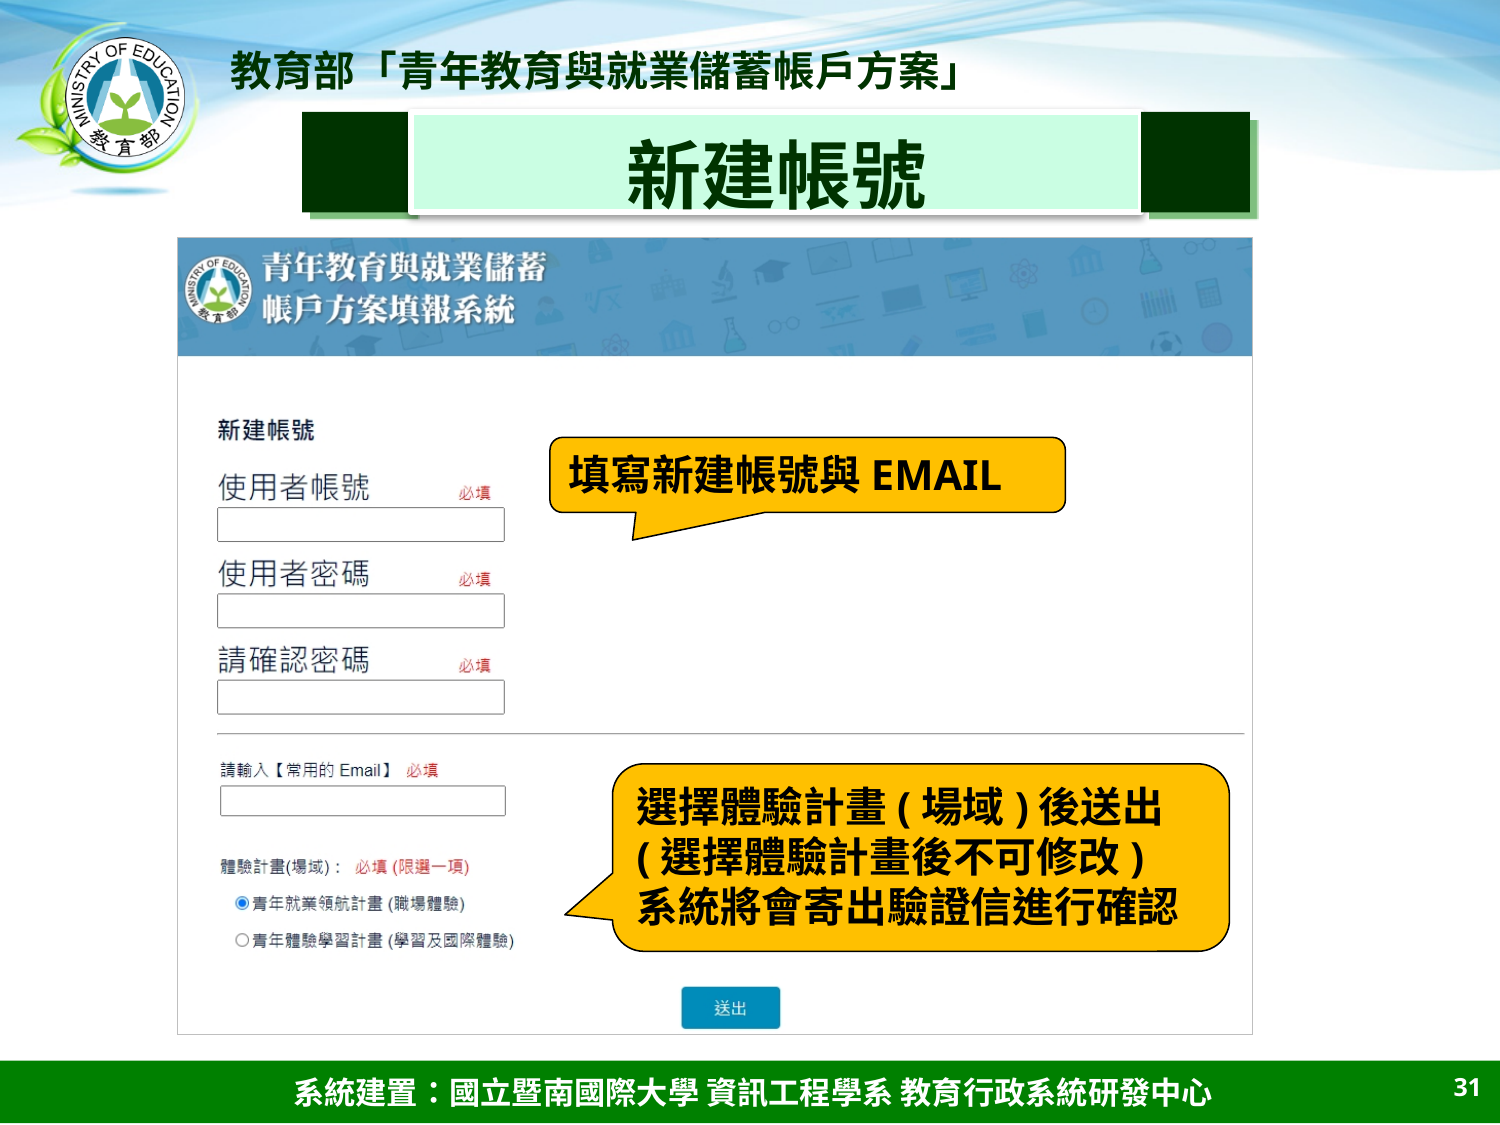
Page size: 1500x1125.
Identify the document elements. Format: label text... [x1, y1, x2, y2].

slide_number 31 [1146, 1063, 1498, 1117]
text_box [1141, 111, 1250, 213]
picture [0, 0, 1500, 1060]
text_box [302, 111, 405, 213]
text_box 新建帳號 [408, 109, 1144, 215]
